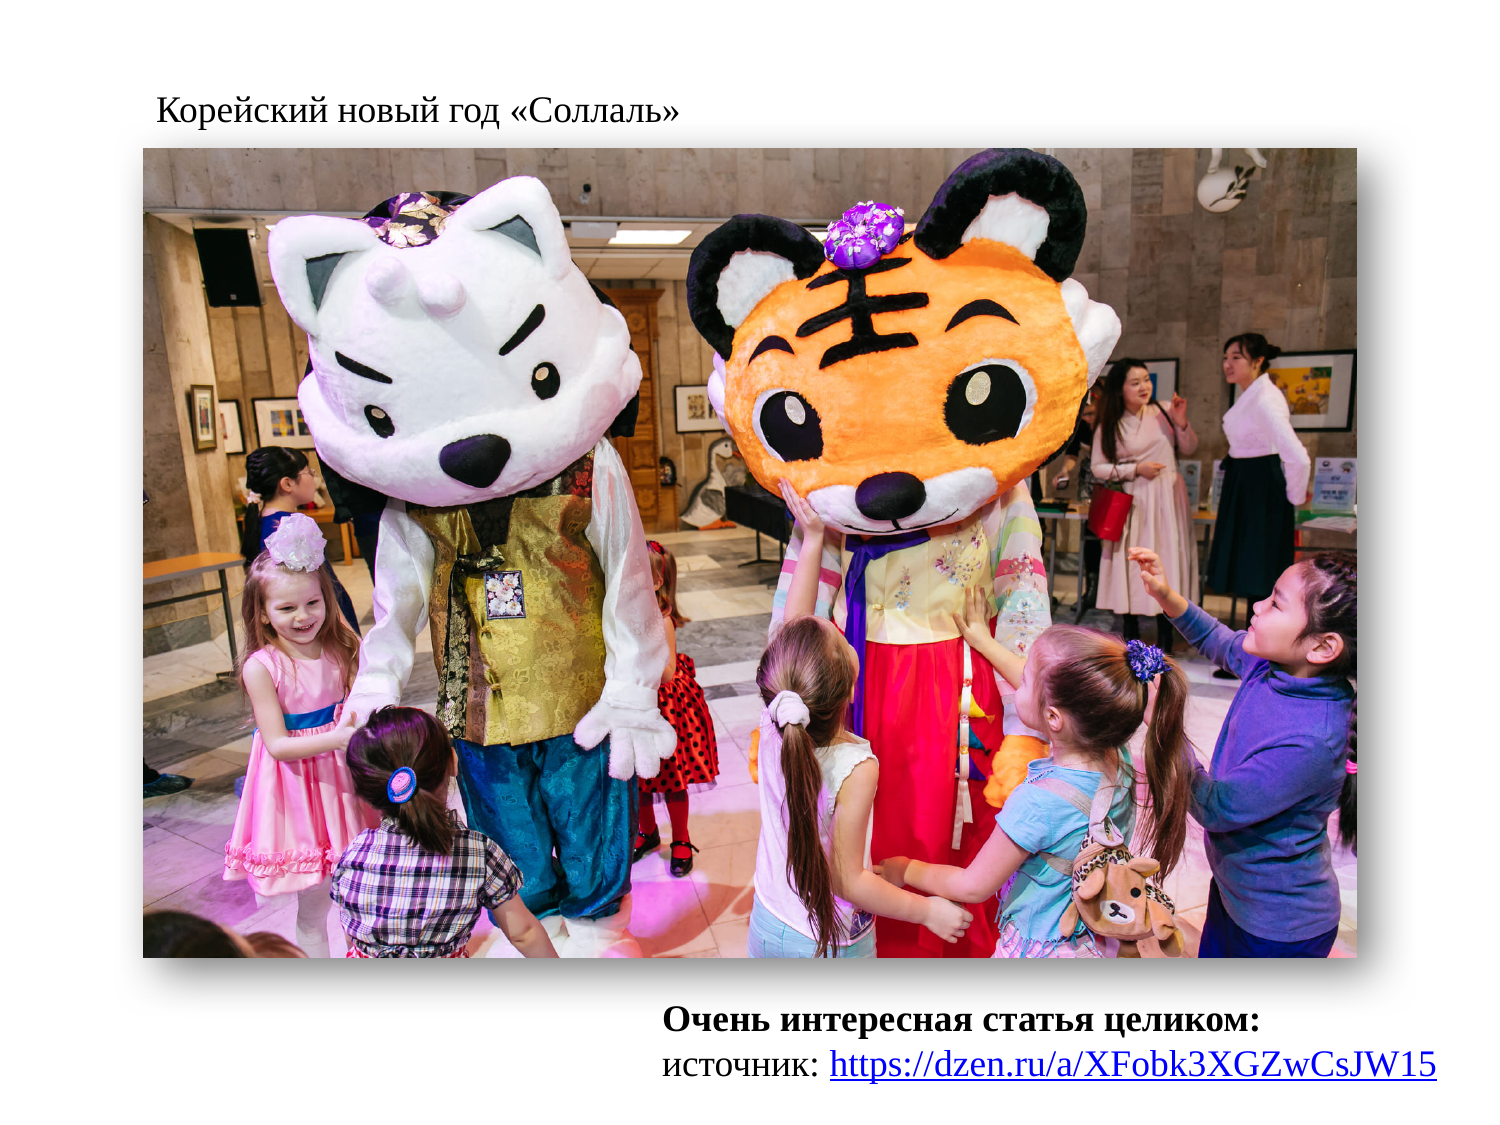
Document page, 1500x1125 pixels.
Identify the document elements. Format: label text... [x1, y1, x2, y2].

text_box Корейский новый год «Соллаль» [141, 78, 1028, 149]
text_box Очень интересная статья целиком: источник: https://dzen.ru/a/XFobk3XGZwCsJW15 [647, 986, 1453, 1125]
picture [143, 148, 1357, 958]
